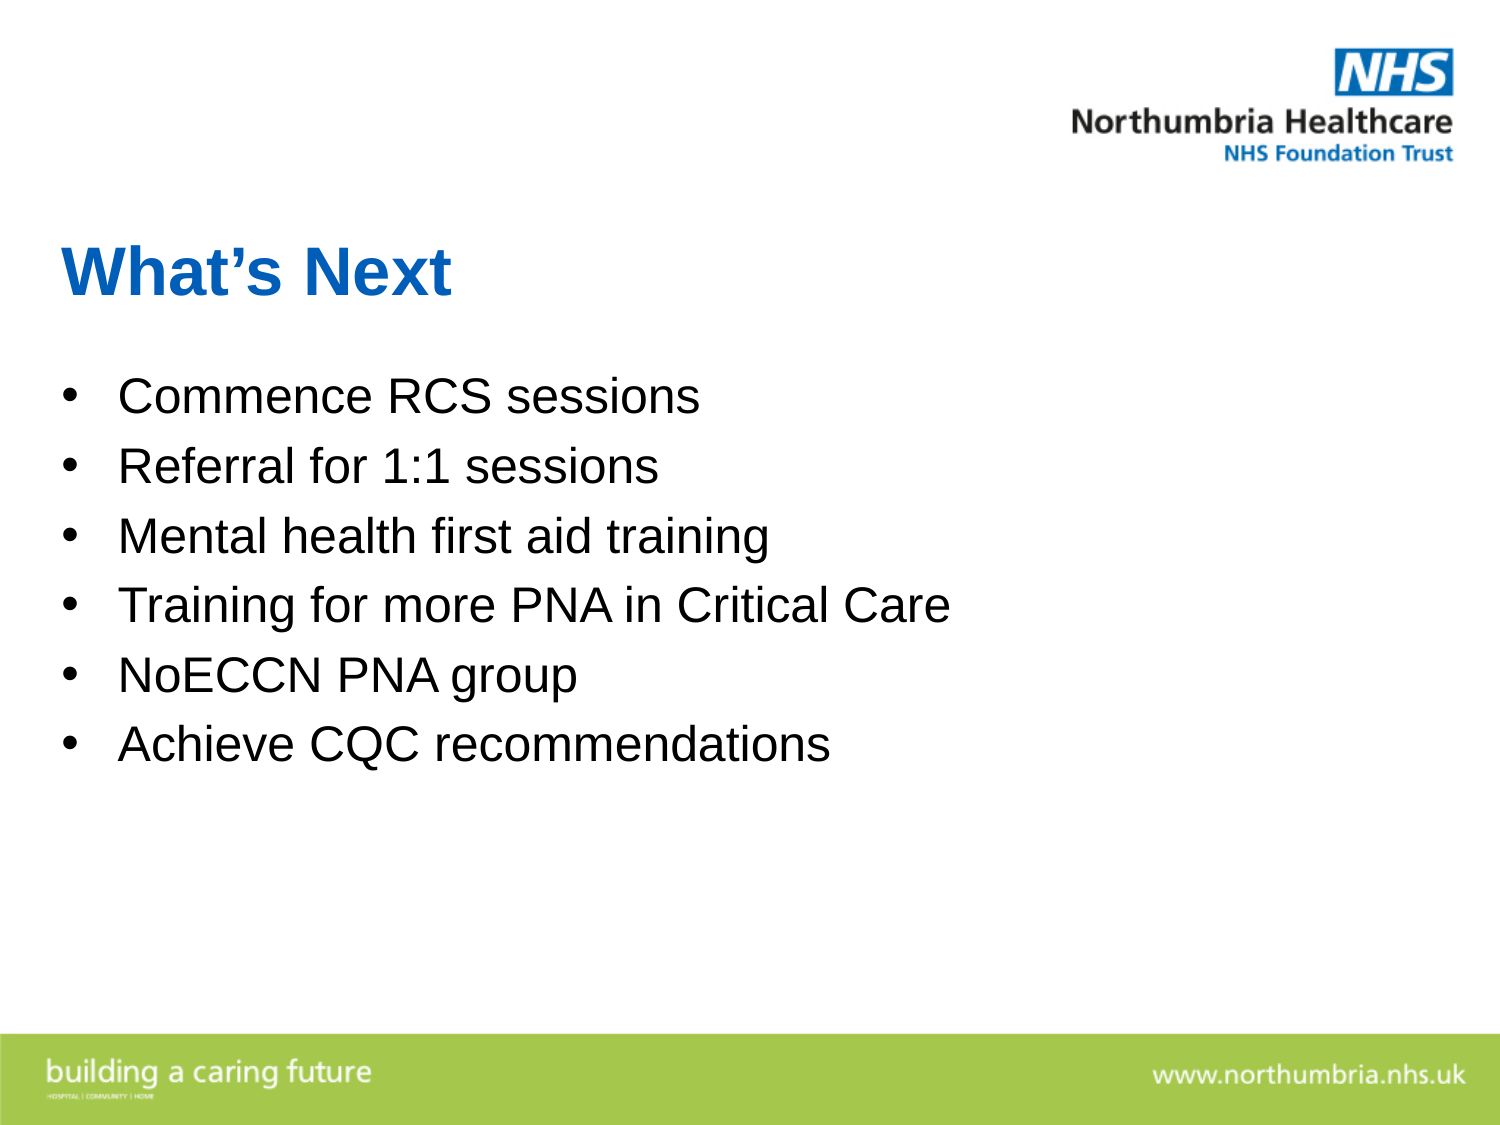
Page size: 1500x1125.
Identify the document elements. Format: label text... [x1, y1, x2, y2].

picture [0, 0, 1500, 1125]
title What’s Next [46, 205, 1341, 341]
list Commence RCS sessions Referral for 1:1 sessions Mental health first aid training Training for more PNA in Critical Care NoECCN PNA group Achieve CQC recommendations [46, 363, 1454, 985]
